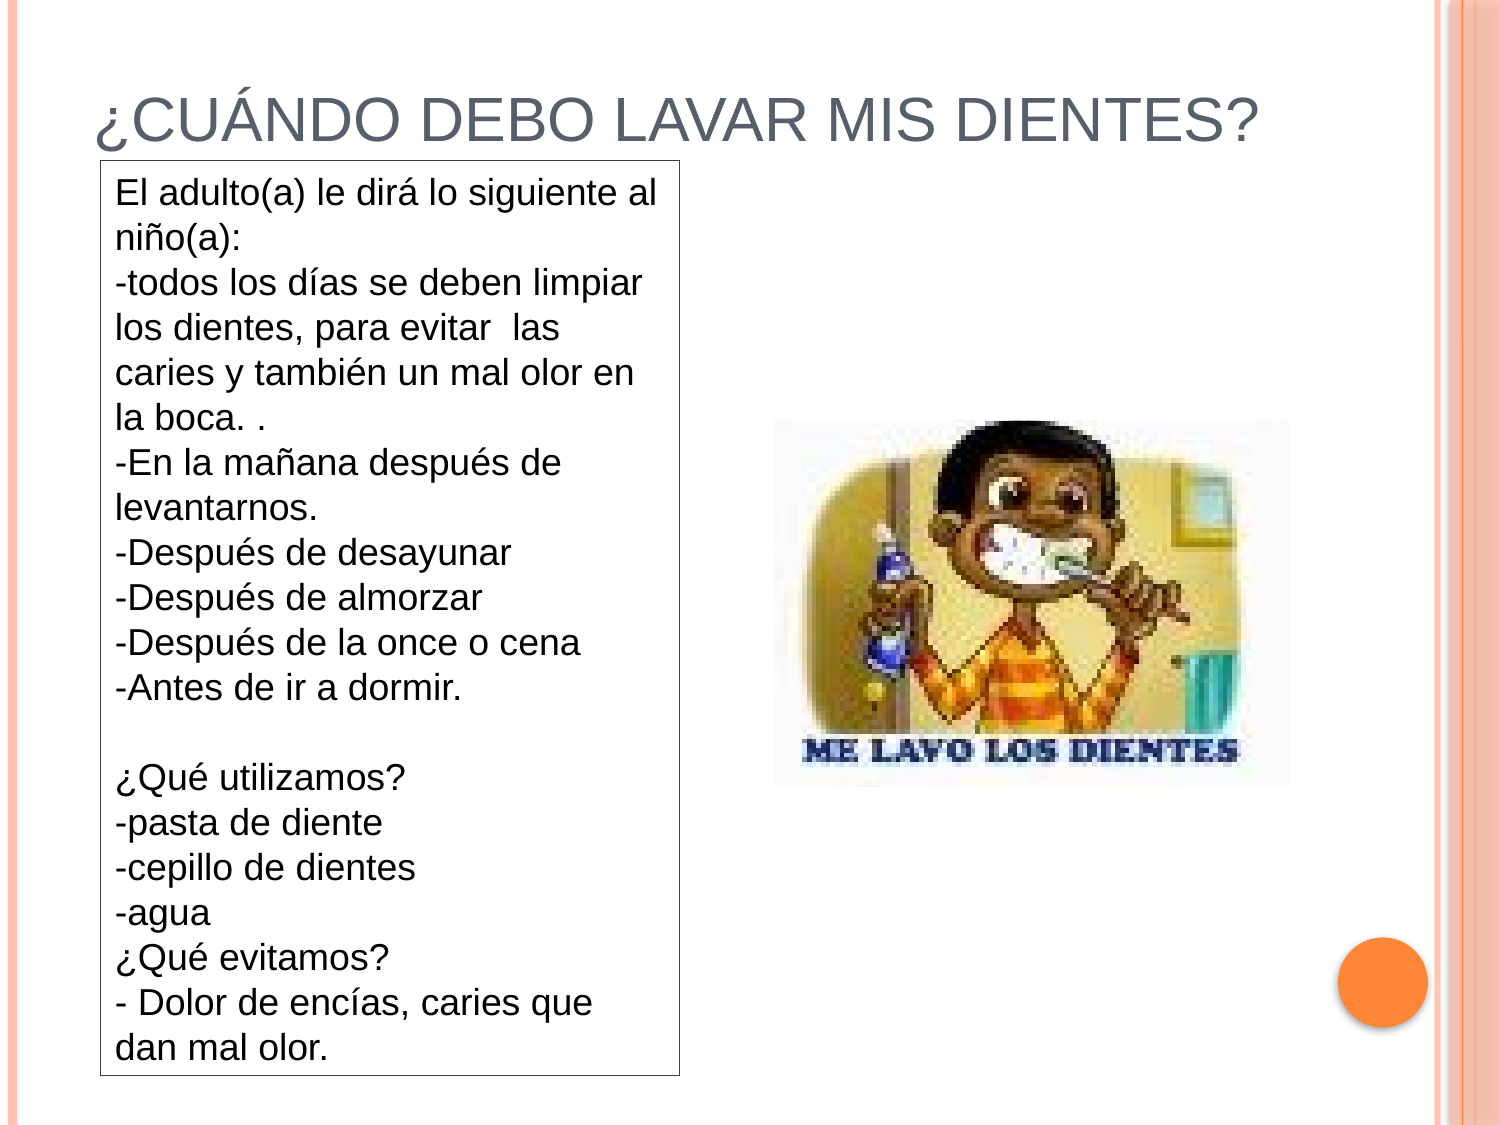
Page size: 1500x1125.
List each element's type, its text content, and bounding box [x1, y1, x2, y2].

text_box El adulto(a) le dirá lo siguiente al niño(a): -todos los días se deben limpiar los dientes, para evitar las caries y también un mal olor en la boca. . -En la mañana después de levantarnos. -Después de desayunar -Después de almorzar -Después de la once o cena -Antes de ir a dormir. ¿Qué utilizamos? -pasta de diente -cepillo de dientes -agua ¿Qué evitamos? - Dolor de encías, caries que dan mal olor. [100, 160, 680, 1076]
picture [773, 420, 1291, 788]
title ¿cuándo debo lavar mis dientes? [64, 66, 1290, 162]
